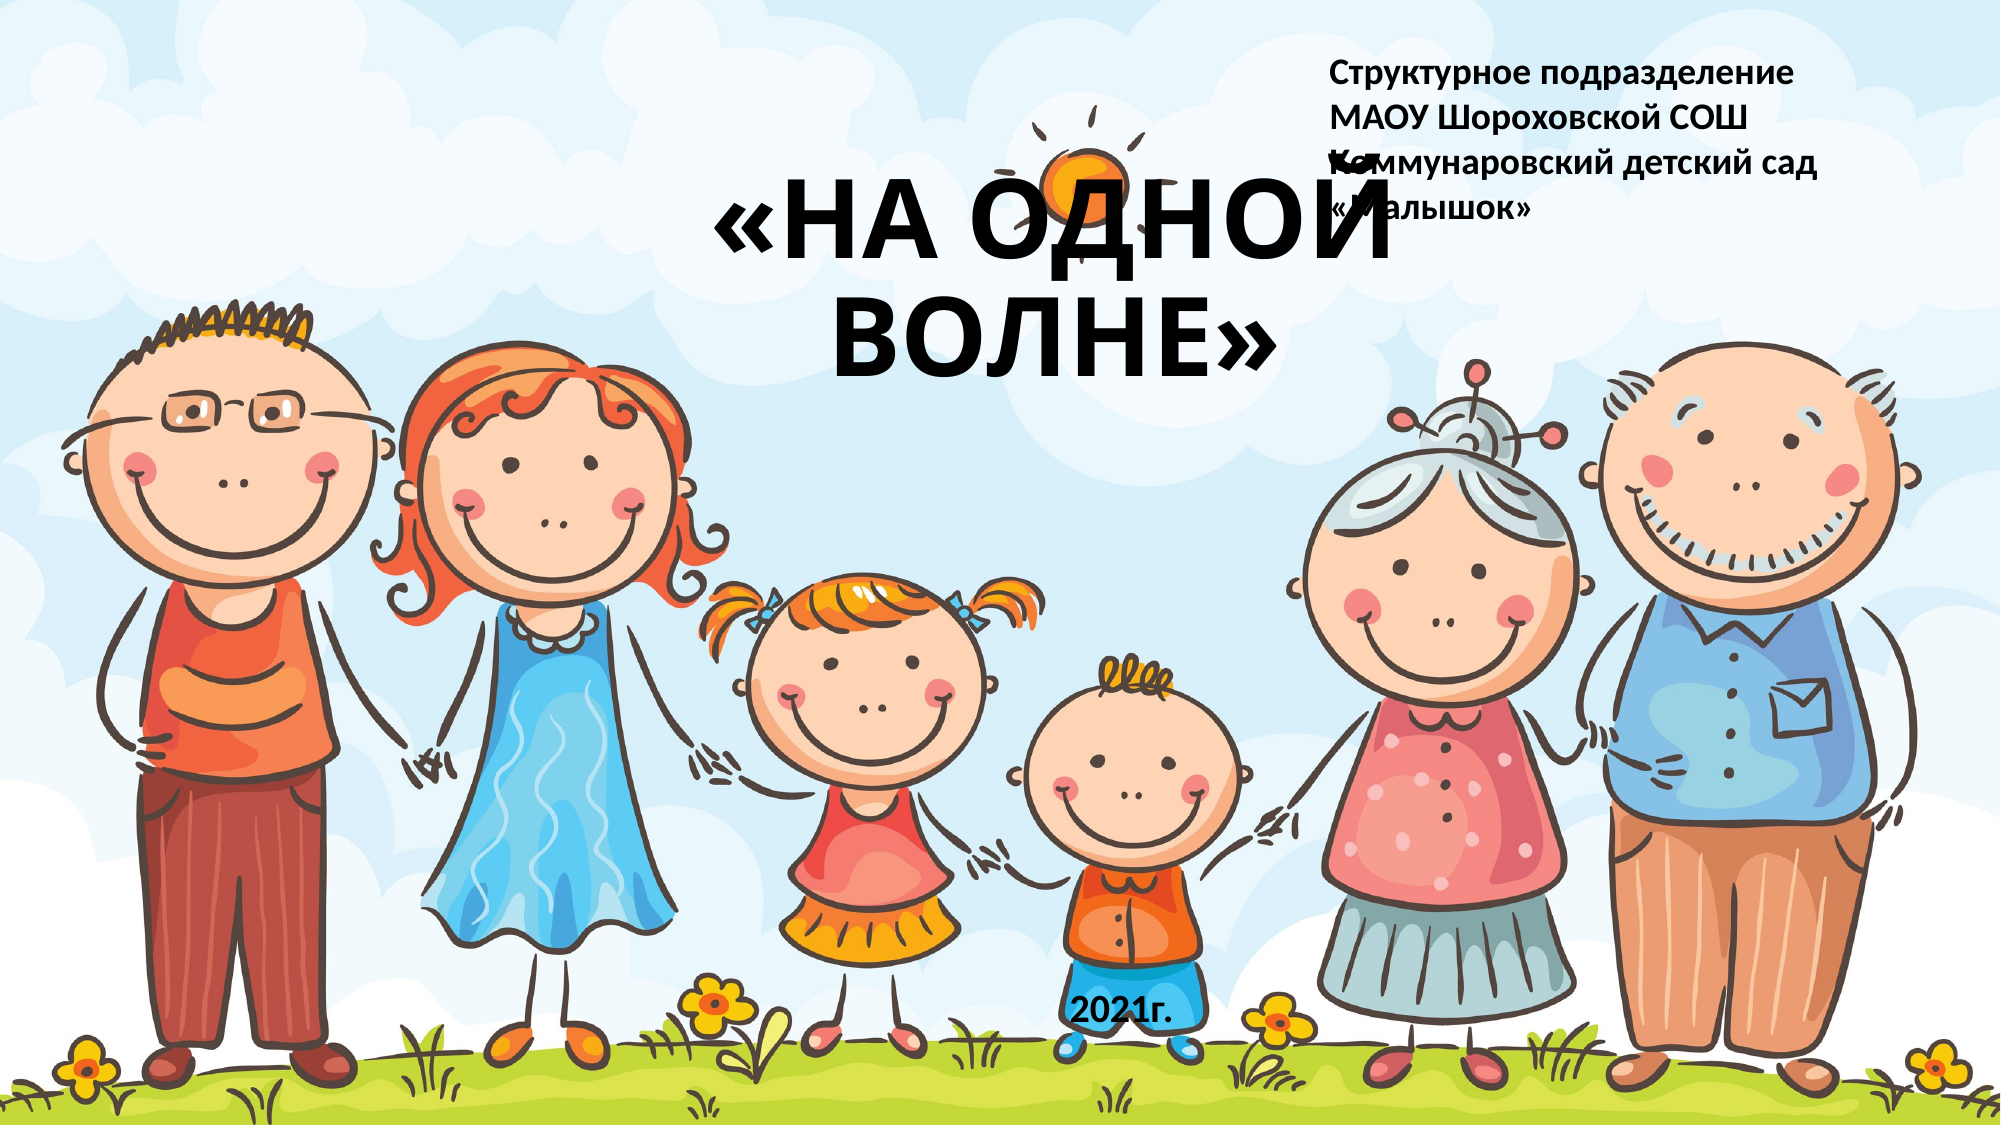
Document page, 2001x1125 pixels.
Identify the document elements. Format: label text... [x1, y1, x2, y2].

text_box Структурное подразделение МАОУ Шороховской СОШ Коммунаровский детский сад «Малышок» [1314, 39, 1878, 235]
picture [0, 0, 2001, 1125]
list 2021г. [357, 855, 1896, 1039]
title «НА ОДНОЙ ВОЛНЕ» [533, 153, 1575, 409]
